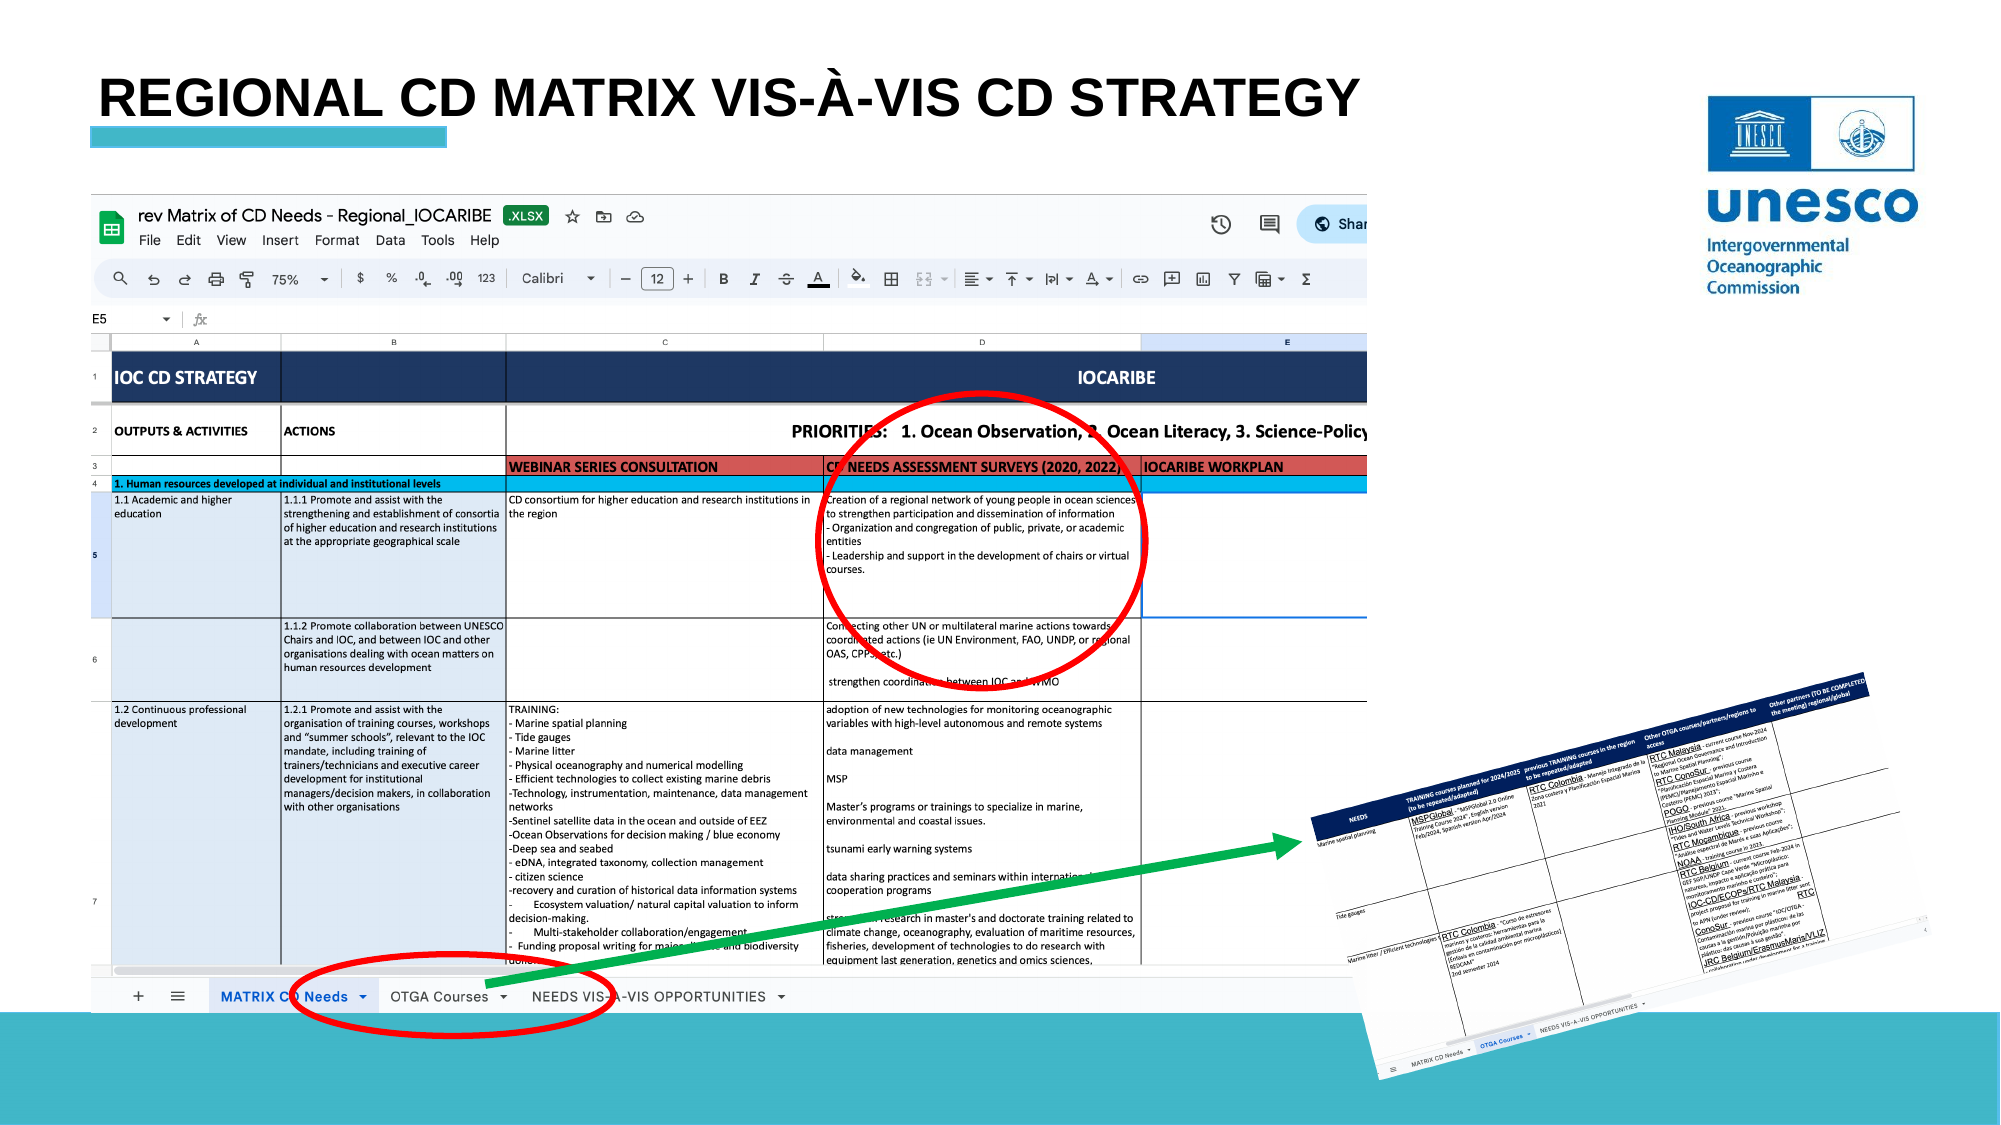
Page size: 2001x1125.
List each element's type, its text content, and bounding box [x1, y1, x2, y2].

text_box [308, 1013, 598, 1036]
picture [1645, 0, 1979, 361]
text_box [484, 841, 1303, 985]
picture [0, 194, 2000, 1125]
text_box REGIONAL CD MATRIX VIS-À-VIS CD STRATEGY [83, 54, 1436, 135]
